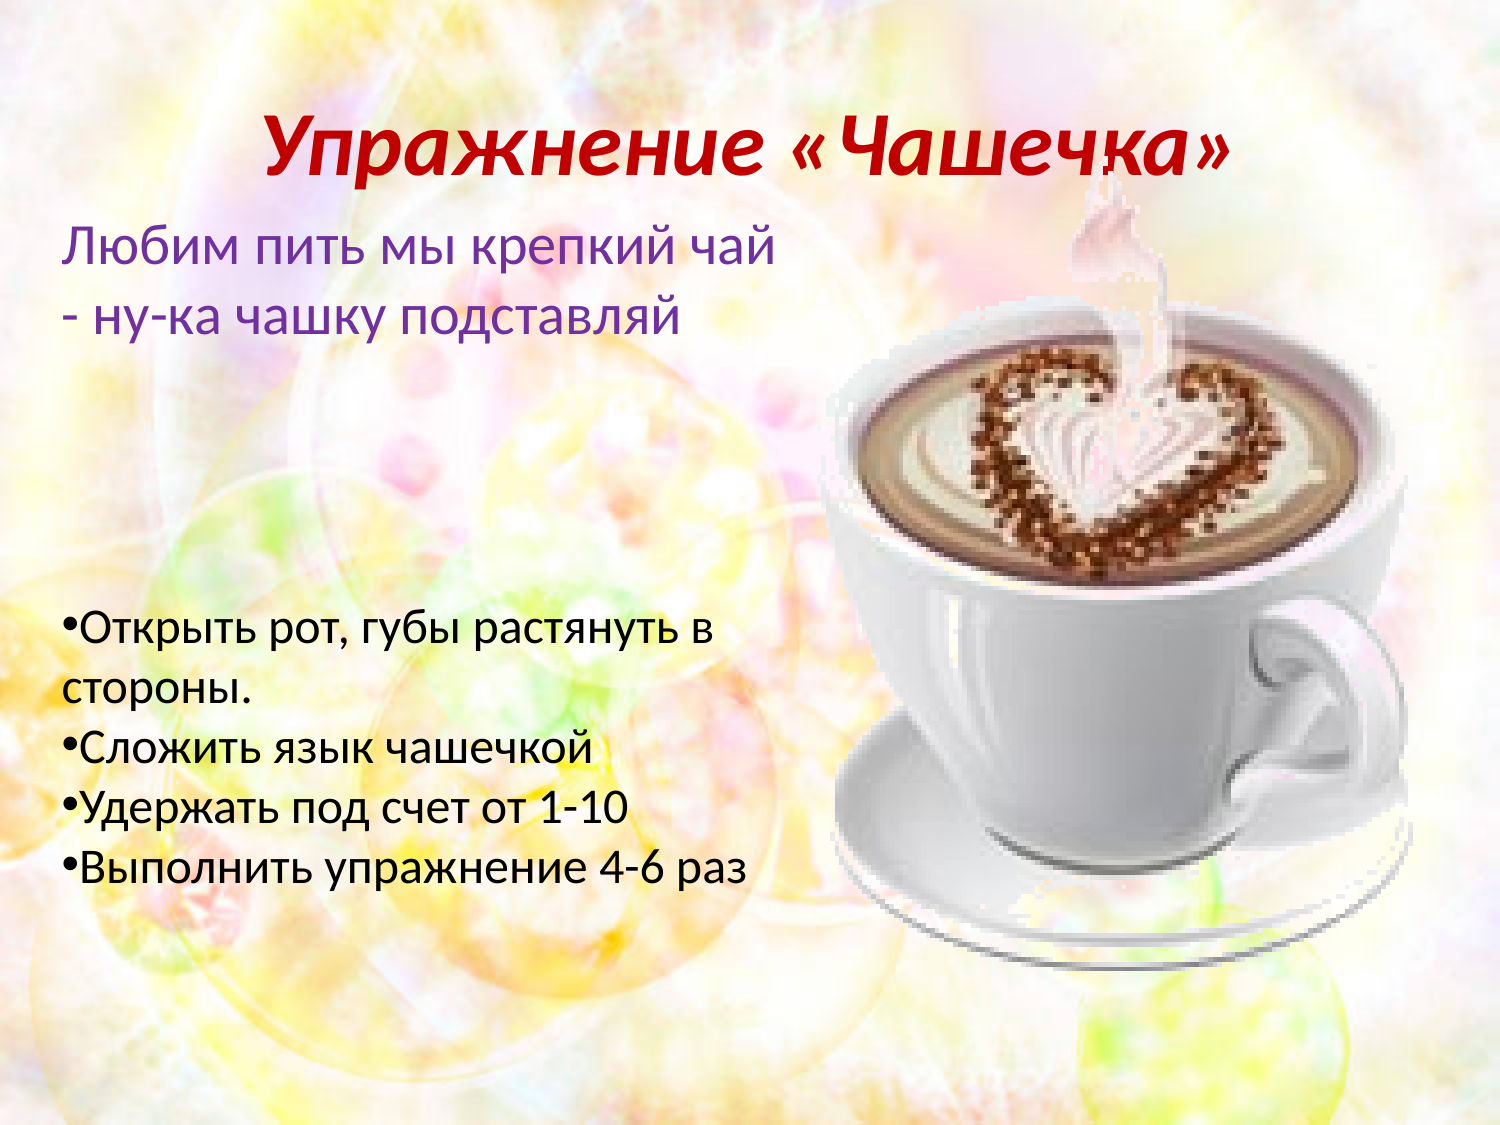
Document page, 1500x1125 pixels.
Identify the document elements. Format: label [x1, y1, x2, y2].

picture [726, 128, 1500, 997]
list [0, 0, 1500, 1125]
